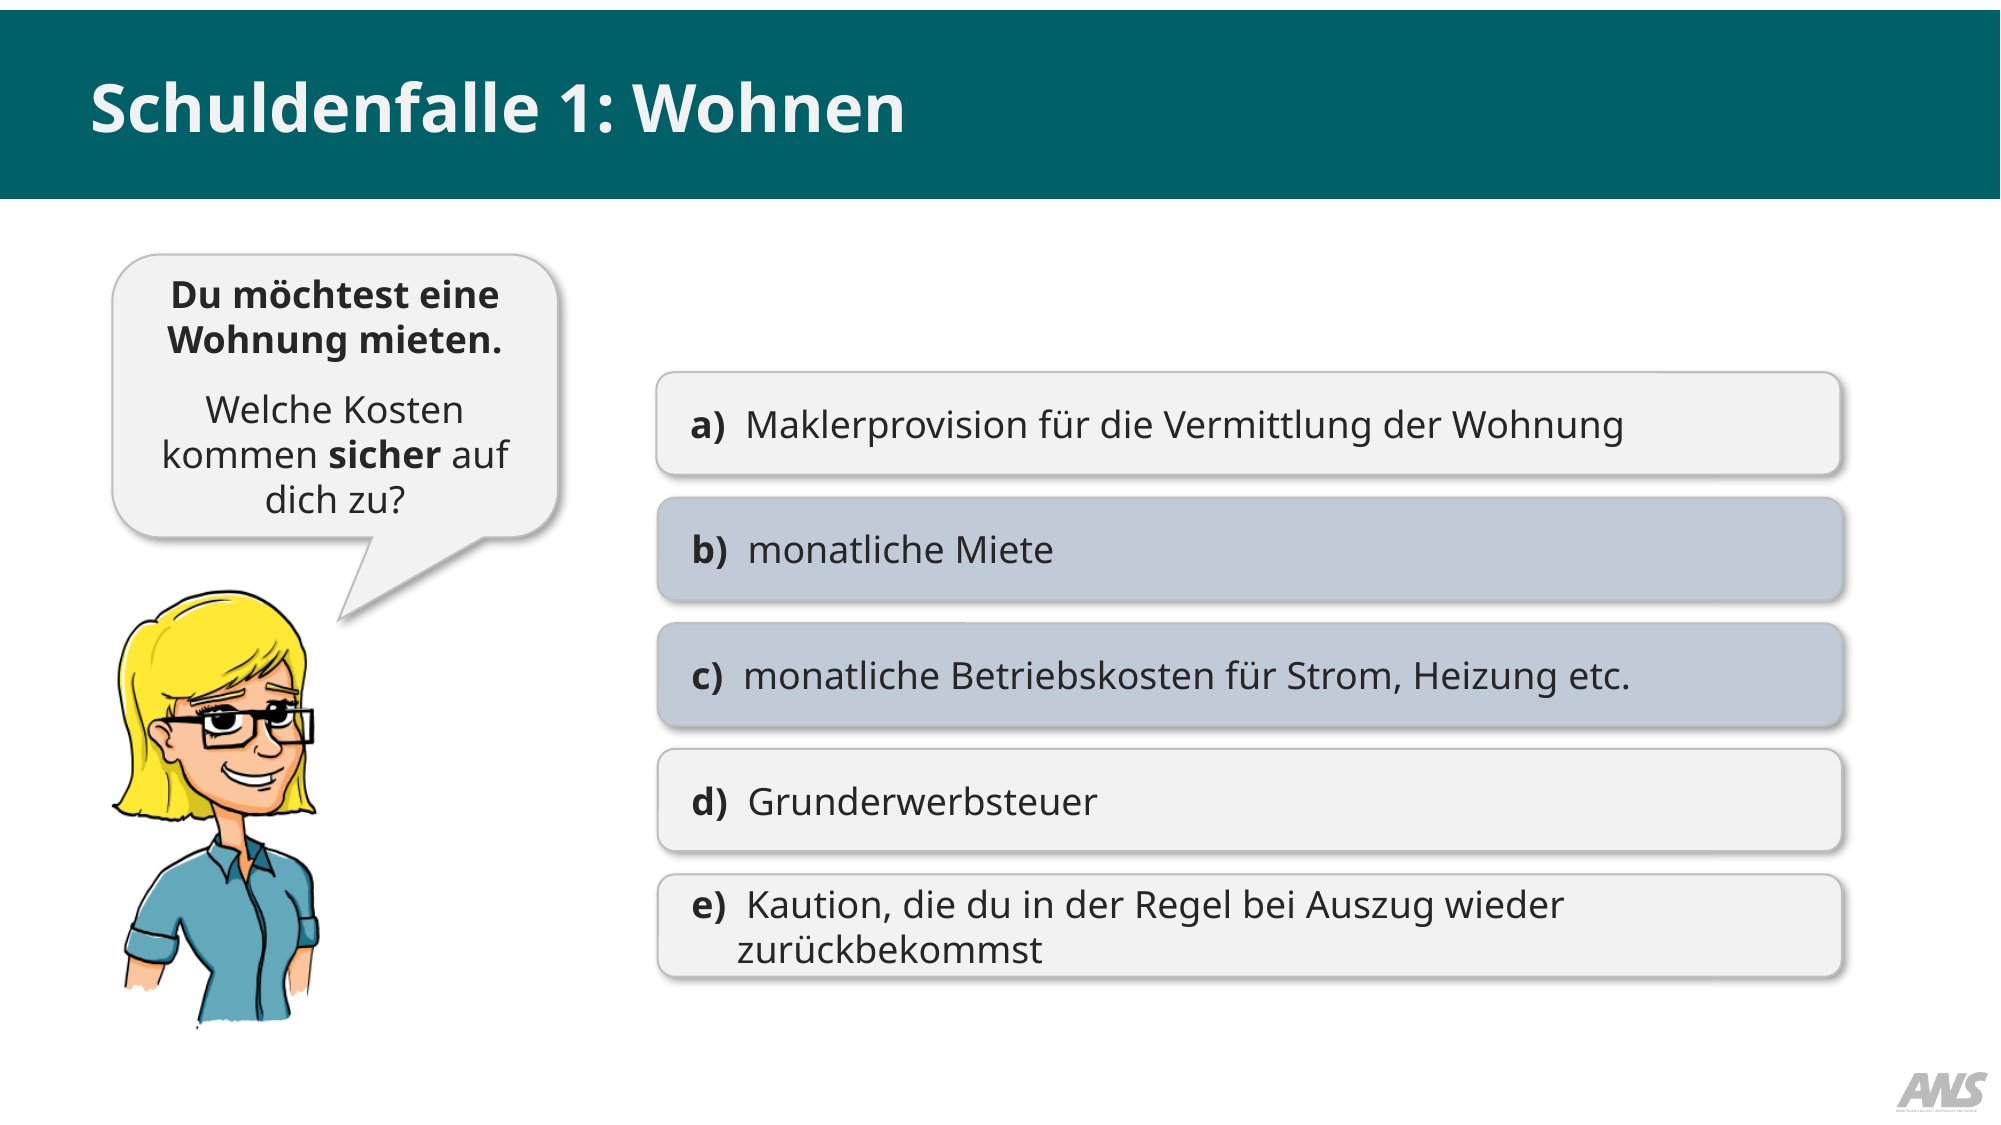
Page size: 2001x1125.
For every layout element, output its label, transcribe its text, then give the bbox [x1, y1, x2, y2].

text_box d) Grunderwerbsteuer [656, 747, 1843, 853]
text_box Du möchtest eine Wohnung mieten. Welche Kosten kommen sicher auf dich zu? [111, 253, 559, 623]
picture [103, 583, 336, 1039]
text_box e) Kaution, die du in der Regel bei Auszug wieder zurückbekommst [656, 873, 1843, 978]
text_box b) monatliche Miete [656, 496, 1843, 602]
text_box a) Maklerprovision für die Vermittlung der Wohnung [655, 371, 1842, 476]
text_box c) monatliche Betriebskosten für Strom, Heizung etc. [656, 622, 1843, 727]
title Schuldenfalle 1: Wohnen [75, 23, 1914, 189]
